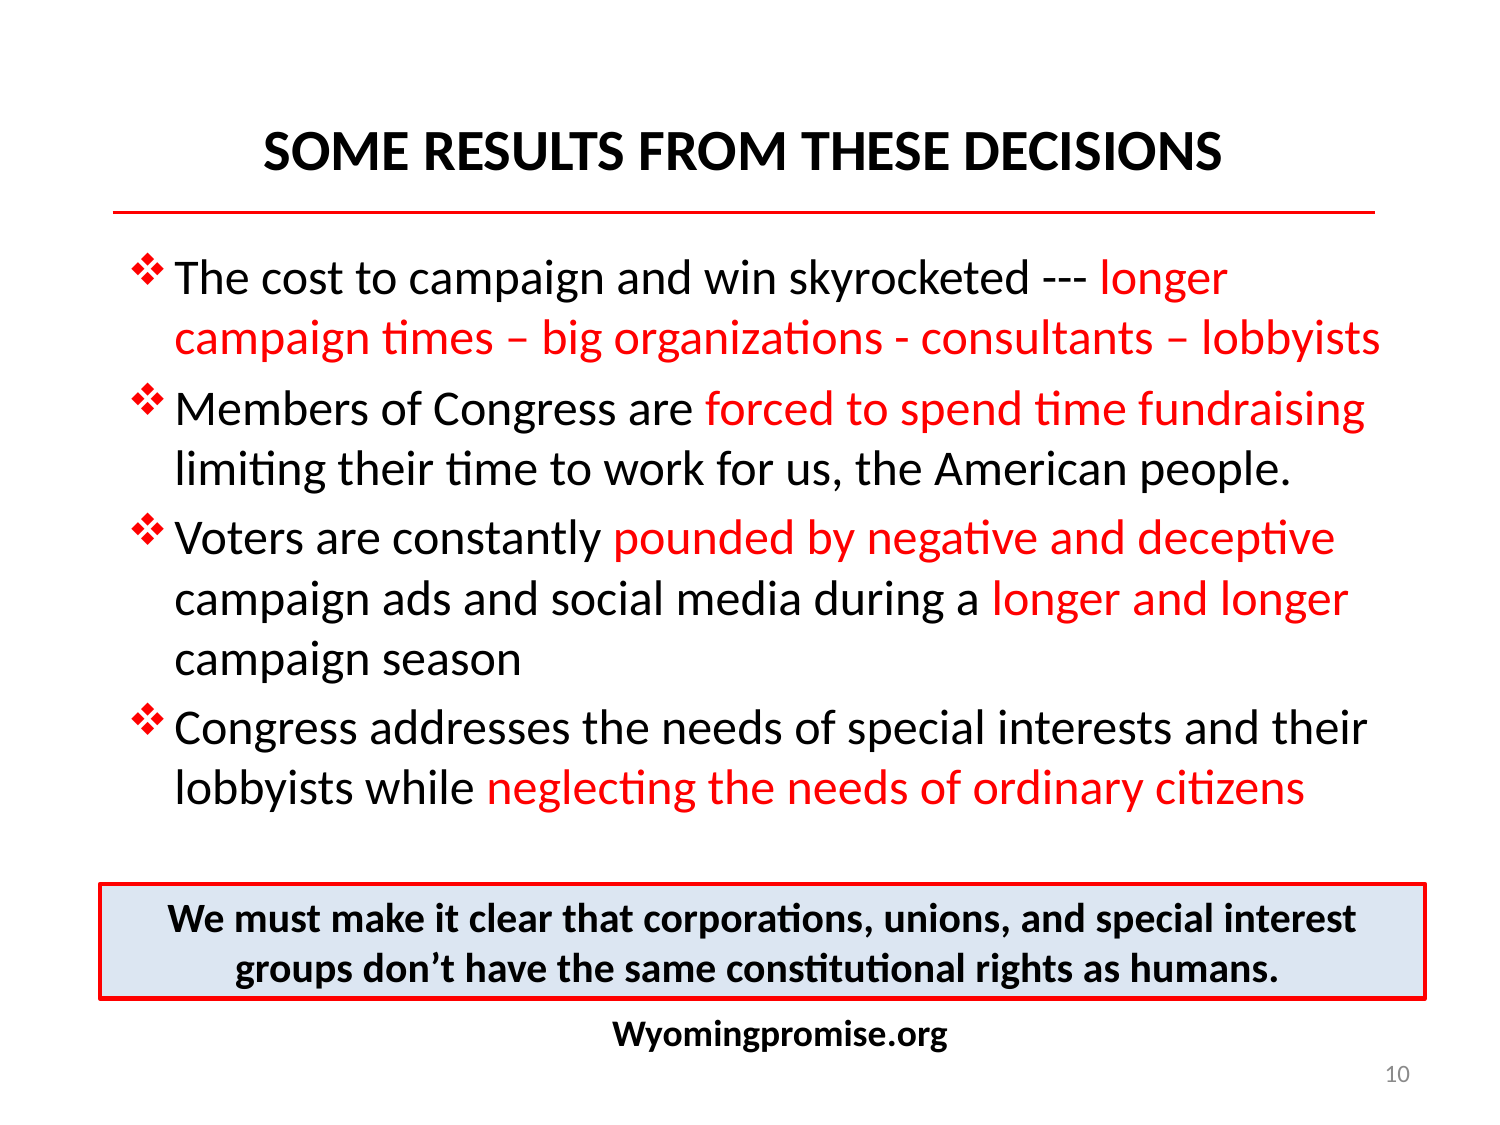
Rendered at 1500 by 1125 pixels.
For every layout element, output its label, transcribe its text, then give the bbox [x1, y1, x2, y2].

slide_number 10 [1074, 1042, 1425, 1103]
title SOME RESULTS FROM THESE DECISIONS [112, 93, 1388, 200]
text_box We must make it clear that corporations, unions, and special interest groups don’t have the same constitutional rights as humans. [99, 883, 1425, 999]
footer Wyomingpromise.org [204, 999, 1355, 1060]
subtitle The cost to campaign and win skyrocketed --- longer campaign times – big organizations - consultants – lobbyists Members of Congress are forced to spend time fundraising limiting their time to work for us, the American people. Voters are constantly pounded by negative and deceptive campaign ads and social media during a longer and longer campaign season Congress addresses the needs of special interests and their lobbyists while neglecting the needs of ordinary citizens [112, 237, 1425, 850]
